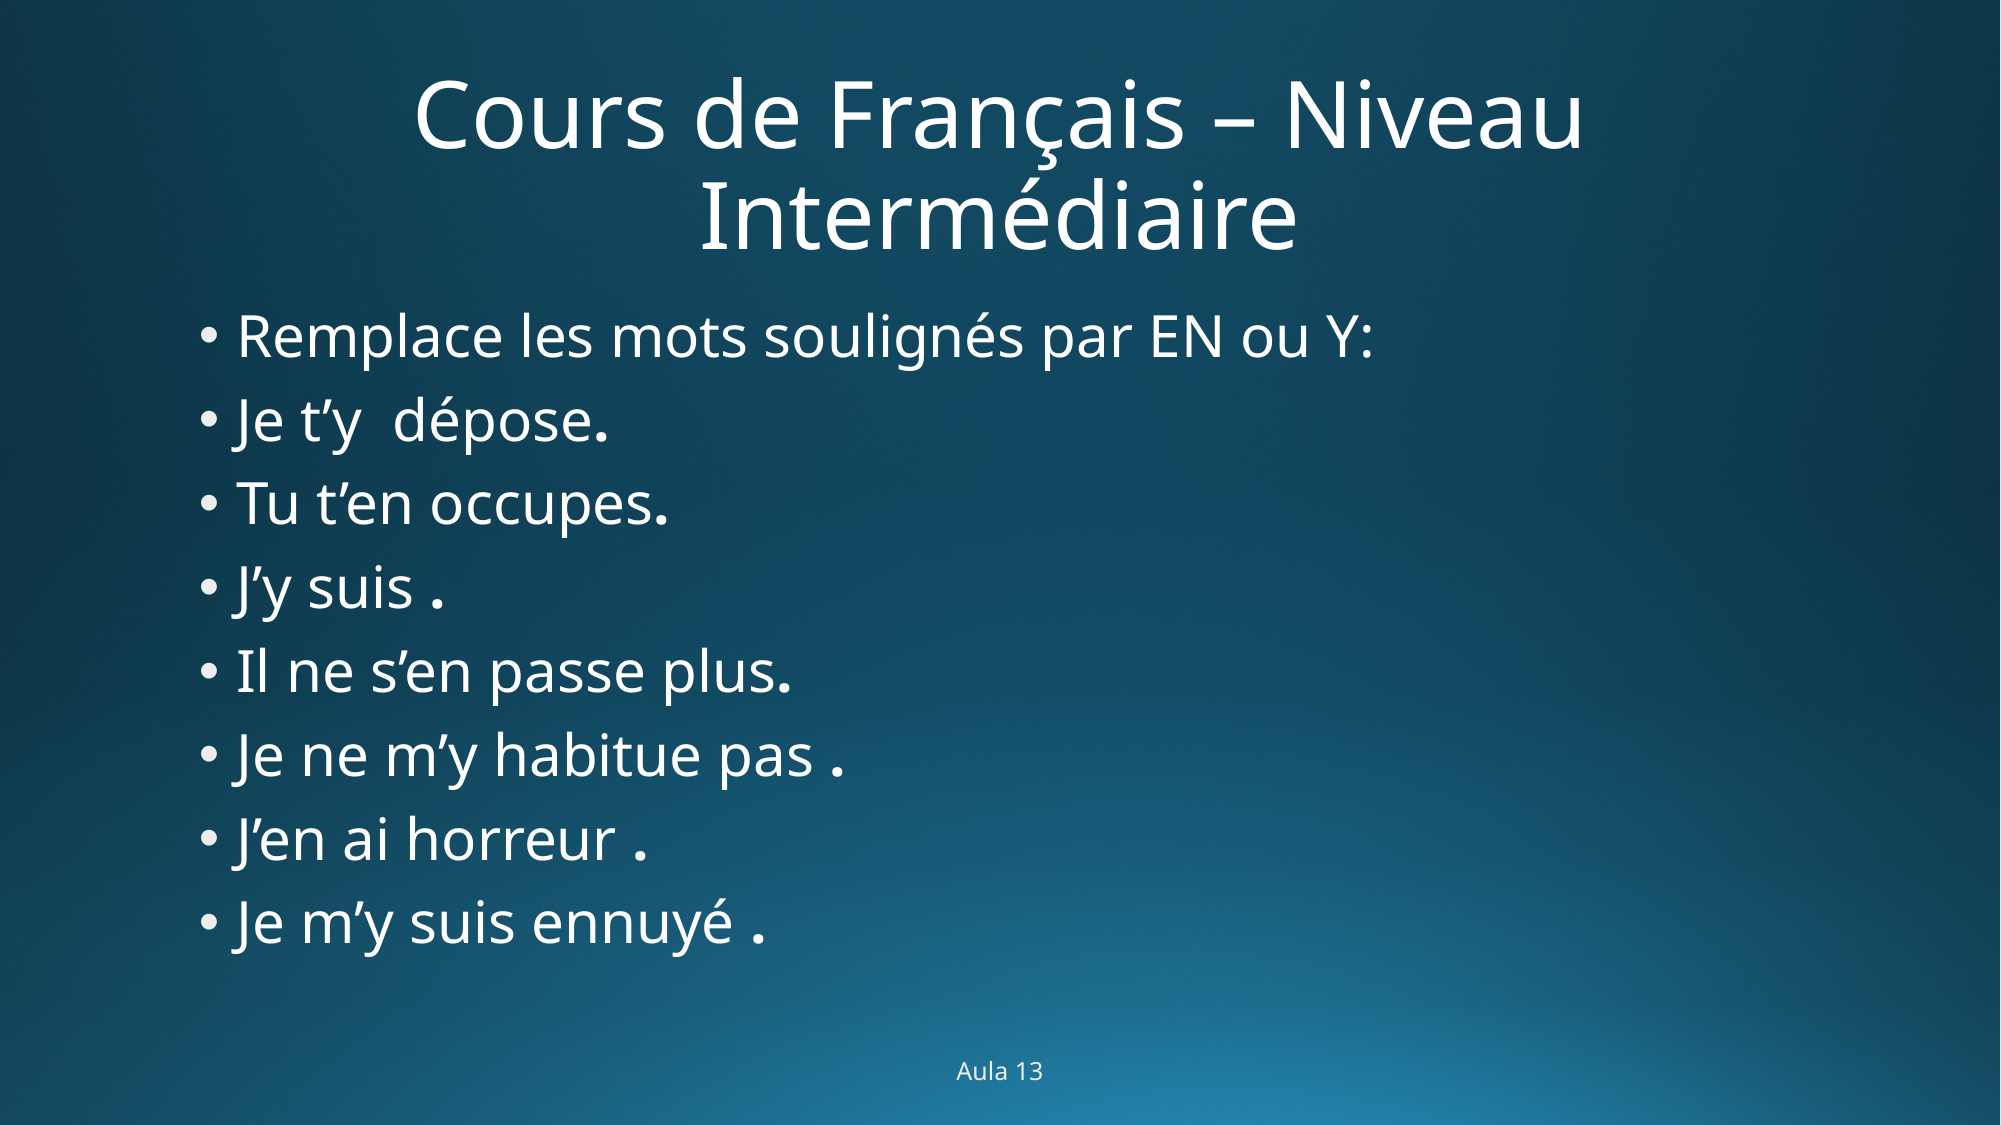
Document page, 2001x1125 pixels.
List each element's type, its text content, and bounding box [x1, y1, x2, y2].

title Cours de Français – Niveau Intermédiaire [137, 59, 1863, 278]
list Remplace les mots soulignés par EN ou Y: Je t’y dépose. Tu t’en occupes. J’y suis . Il ne s’en passe plus. Je ne m’y habitue pas . J’en ai horreur . Je m’y suis ennuyé . [183, 299, 1863, 1014]
footer Aula 13 [662, 1042, 1338, 1103]
picture [0, 0, 2001, 1125]
